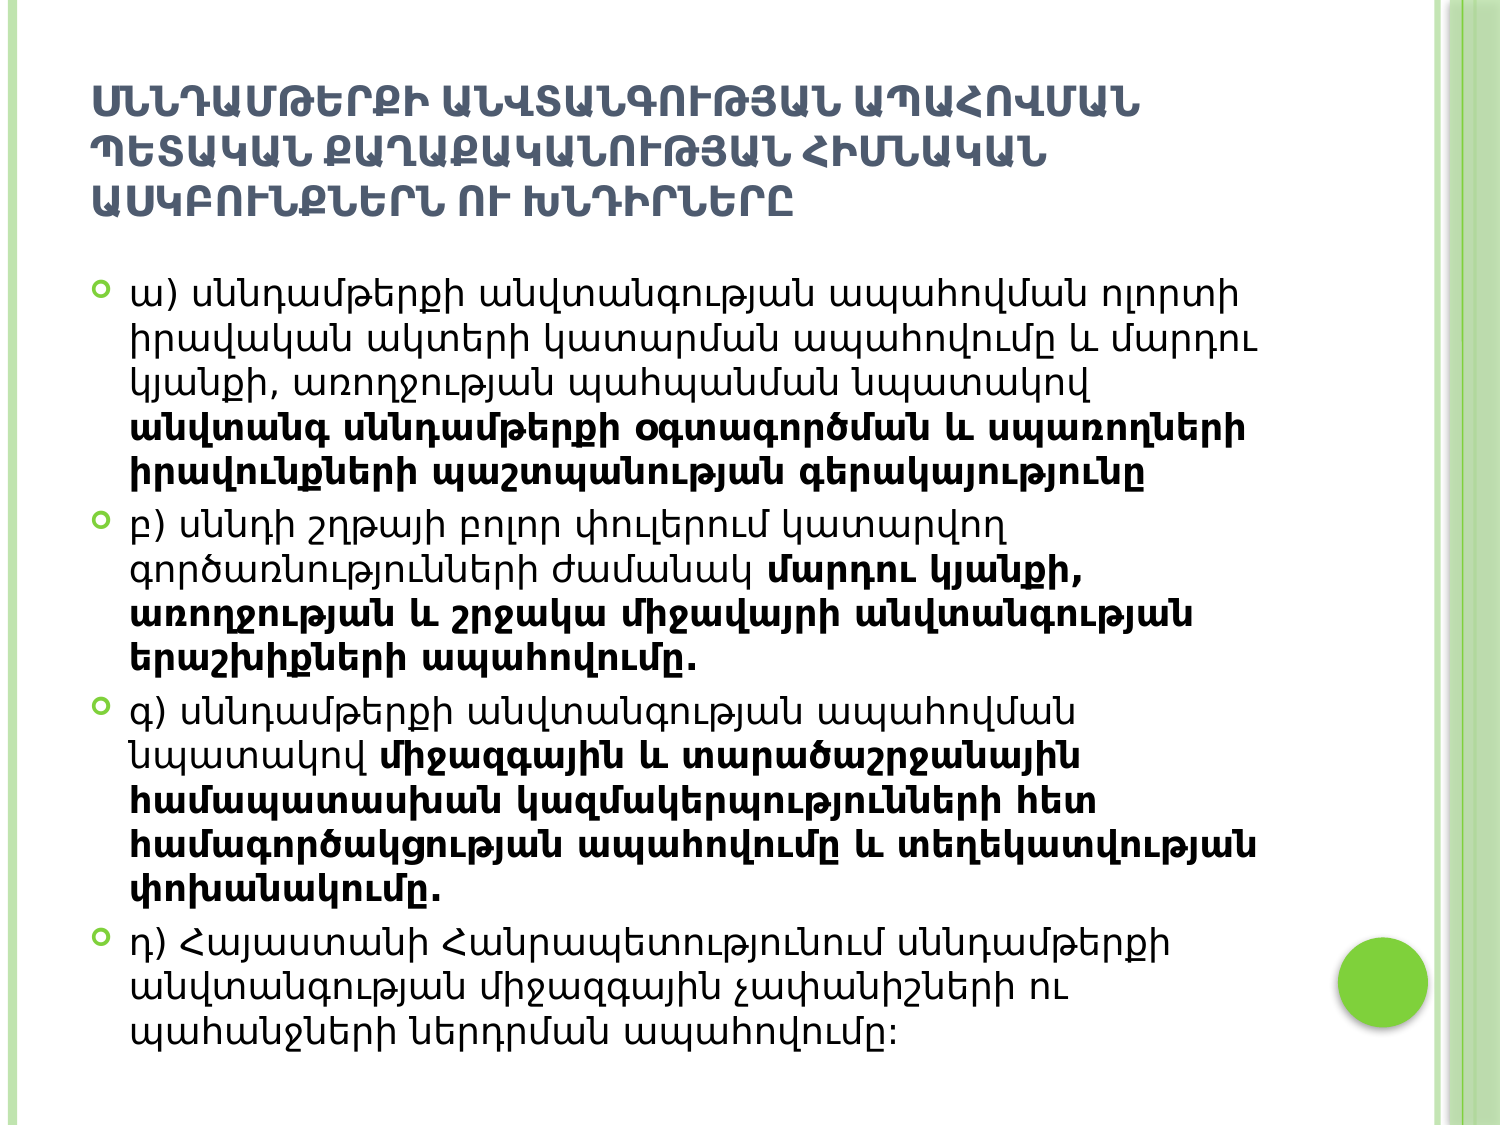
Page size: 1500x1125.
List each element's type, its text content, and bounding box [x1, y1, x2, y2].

title Սննդամթերքի անվտանգության ապահովման պետական քաղաքականության հիմնական ասկբունքներն ու խնդիրները [75, 45, 1300, 233]
list ա) սննդամթերքի անվտանգության ապահովման ոլորտի իրավական ակտերի կատարման ապահովումը և մարդու կյանքի, առողջության պահպանման նպատակով անվտանգ սննդամթերքի օգտագործման և սպառողների իրավունքների պաշտպանության գերակայությունը բ) սննդի շղթայի բոլոր փուլերում կատարվող գործառնությունների ժամանակ մարդու կյանքի, առողջության և շրջակա միջավայրի անվտանգության երաշխիքների ապահովումը. գ) սննդամթերքի անվտանգության ապահովման նպատակով միջազգային և տարածաշրջանային համապատասխան կազմակերպությունների հետ համագործակցության ապահովումը և տեղեկատվության փոխանակումը. դ) Հայաստանի Հանրապետությունում սննդամթերքի անվտանգության միջազգային չափանիշների ու պահանջների ներդրման ապահովումը: [75, 262, 1300, 1062]
